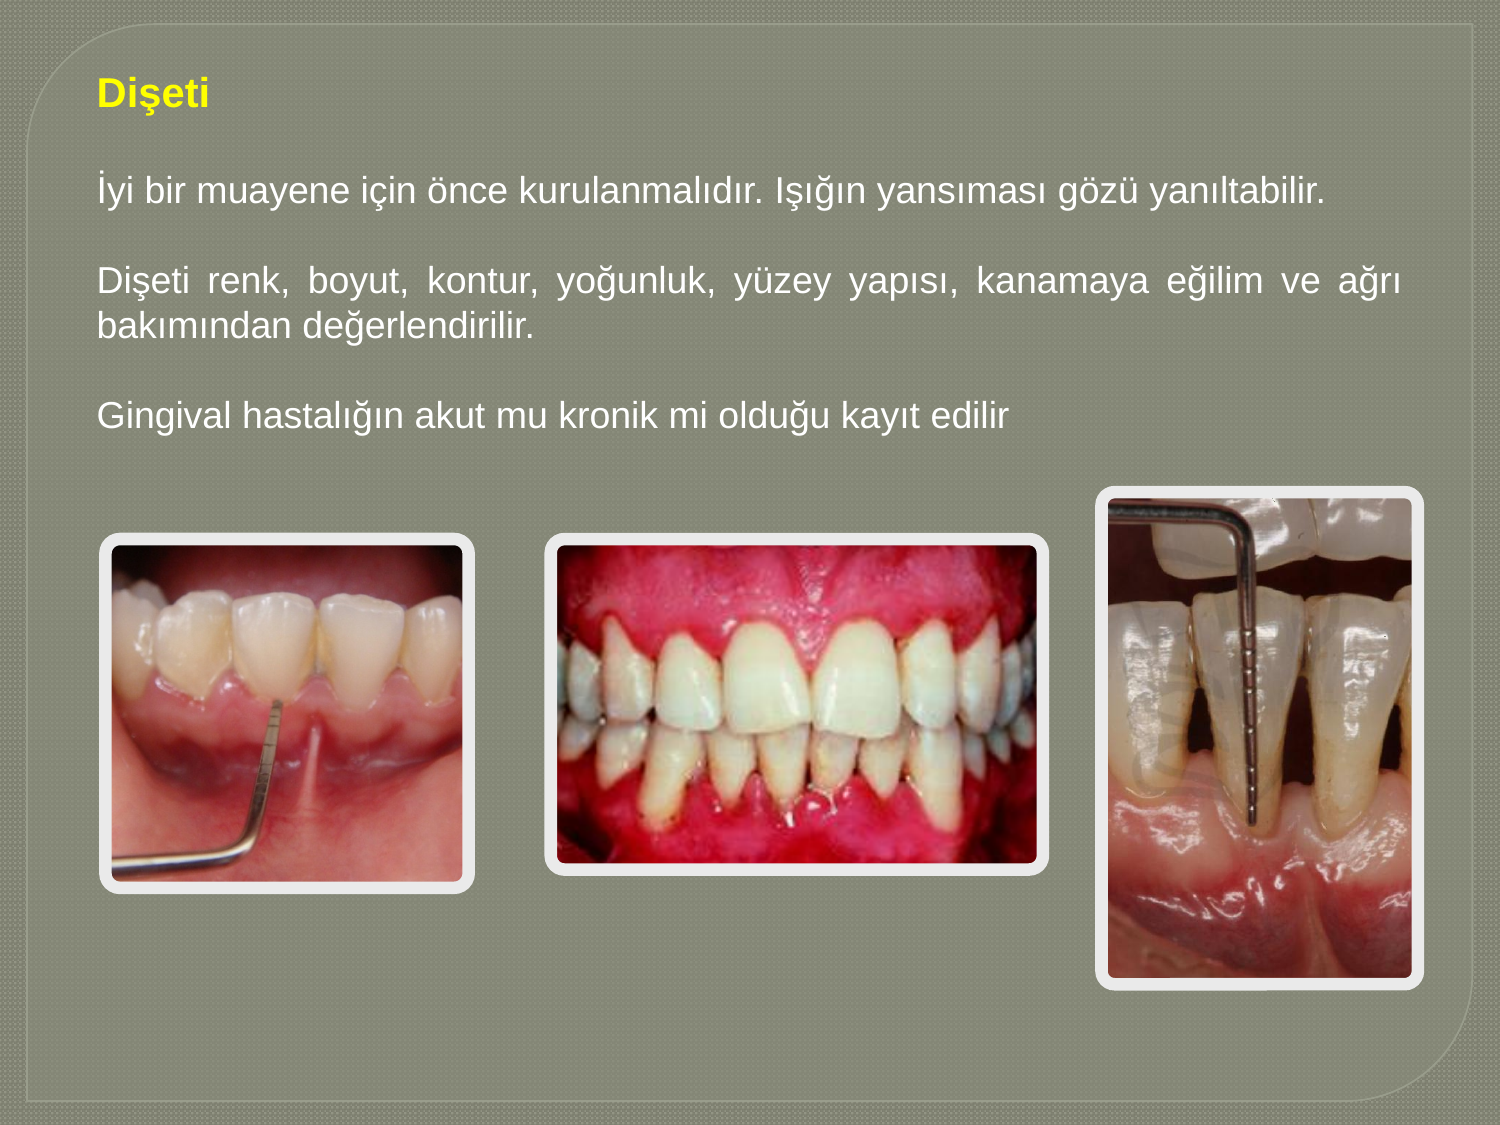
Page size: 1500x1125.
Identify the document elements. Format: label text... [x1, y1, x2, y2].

picture [105, 538, 469, 889]
picture [1101, 491, 1419, 985]
text_box Dişeti İyi bir muayene için önce kurulanmalıdır. Işığın yansıması gözü yanıltabilir. Dişeti renk, boyut, kontur, yoğunluk, yüzey yapısı, kanamaya eğilim ve ağrı bakımından değerlendirilir. Gingival hastalığın akut mu kronik mi olduğu kayıt edilir [81, 58, 1418, 444]
picture [550, 538, 1044, 870]
